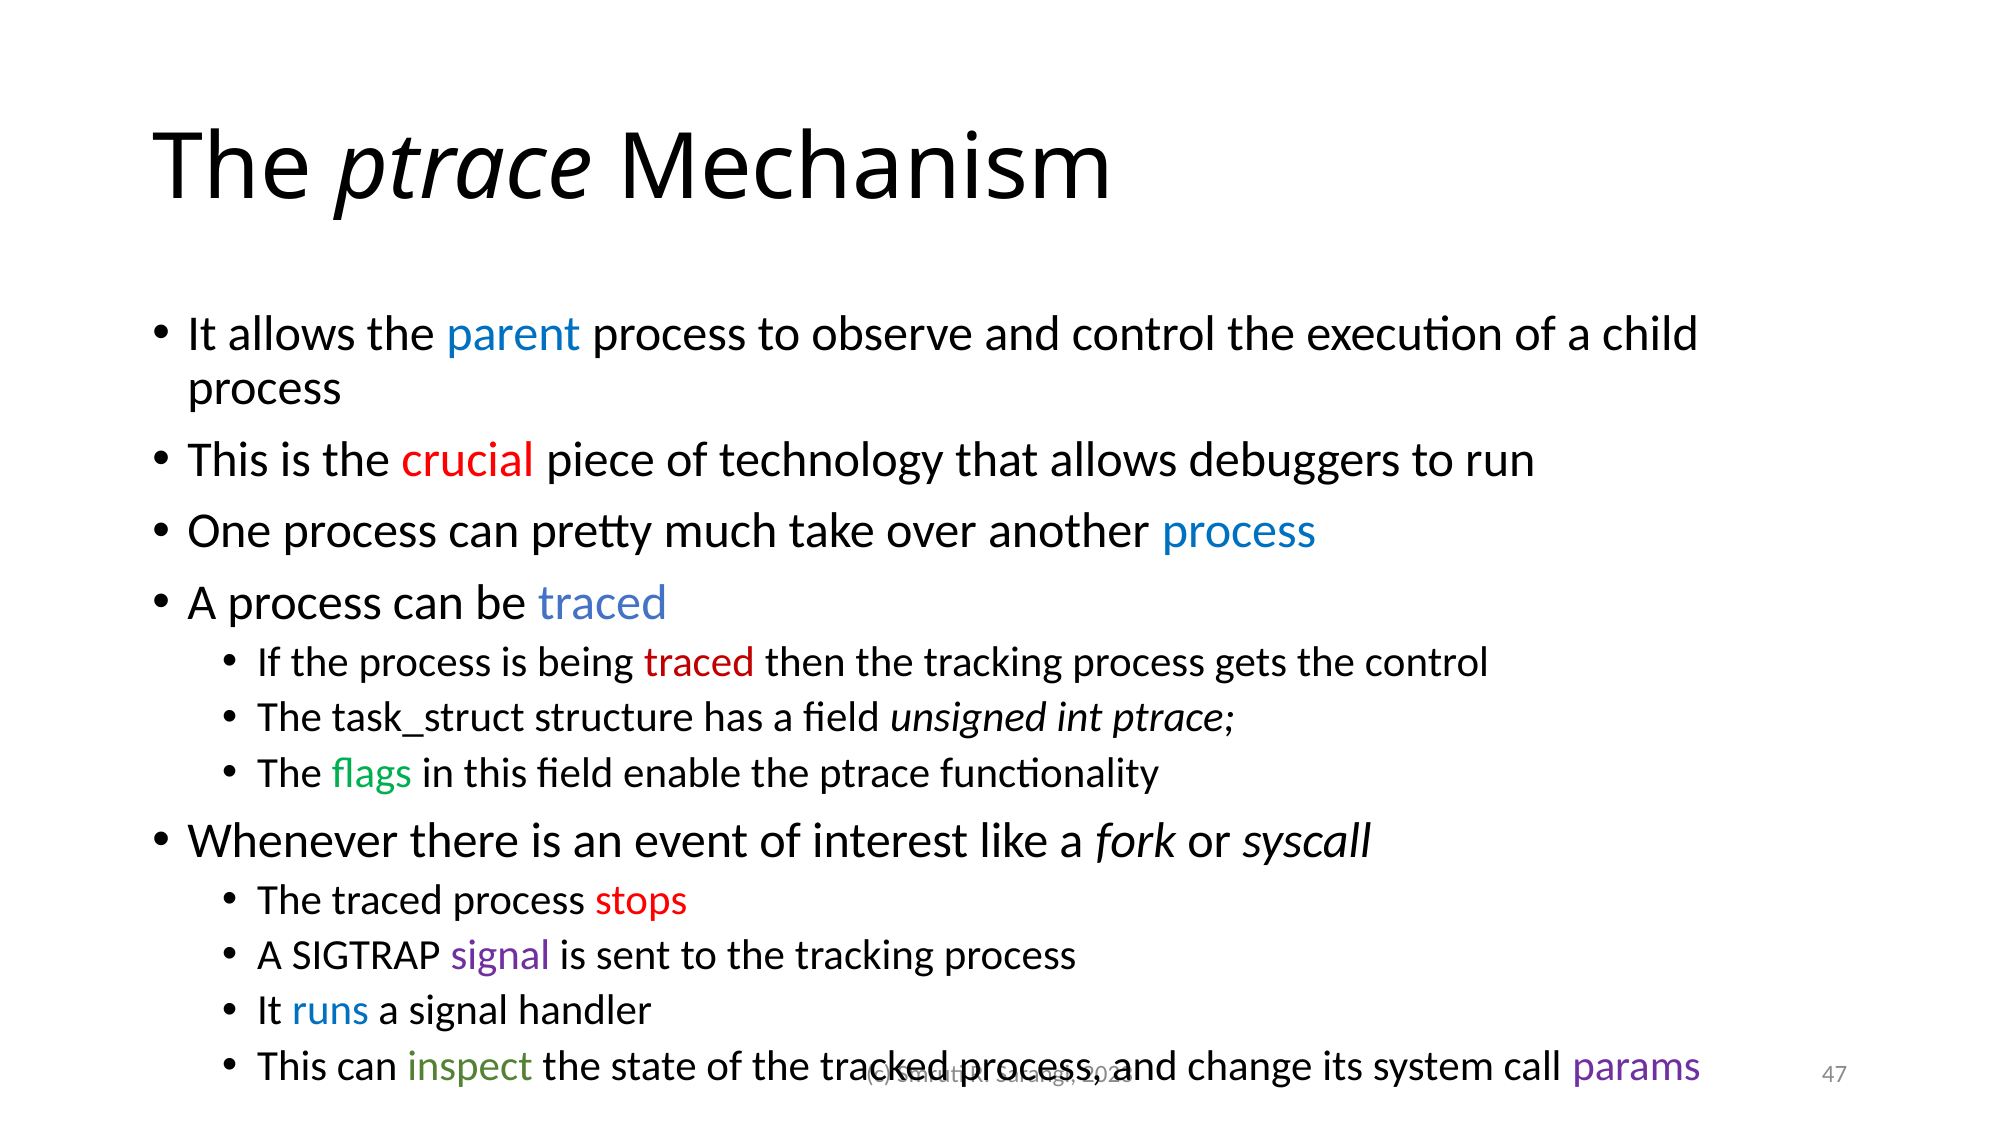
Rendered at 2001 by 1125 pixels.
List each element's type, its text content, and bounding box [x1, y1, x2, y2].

footer (c) Smruti R. Sarangi, 2023 [662, 1042, 1338, 1103]
slide_number 47 [1412, 1042, 1863, 1103]
list It allows the parent process to observe and control the execution of a child process This is the crucial piece of technology that allows debuggers to run One process can pretty much take over another process A process can be traced If the process is being traced then the tracking process gets the control The task_struct structure has a field unsigned int ptrace; The flags in this field enable the ptrace functionality Whenever there is an event of interest like a fork or syscall The traced process stops A SIGTRAP signal is sent to the tracking process It runs a signal handler This can inspect the state of the tracked process, and change its system call params [137, 299, 1863, 1103]
title The ptrace Mechanism [137, 59, 1863, 278]
